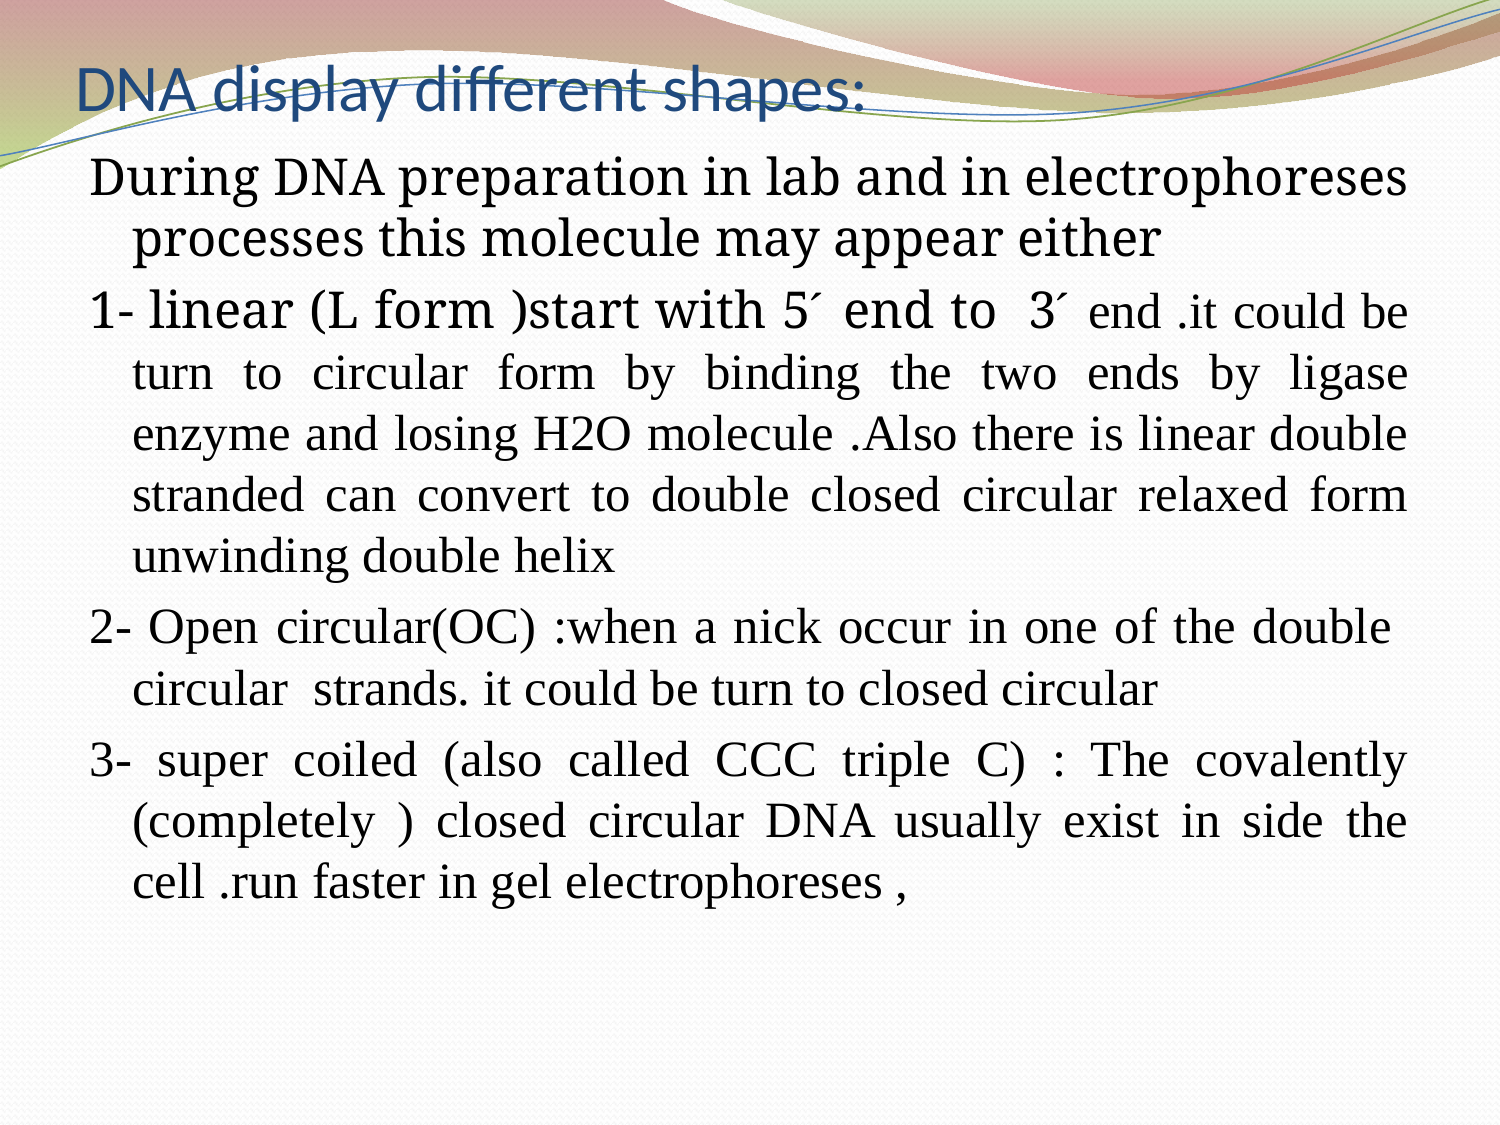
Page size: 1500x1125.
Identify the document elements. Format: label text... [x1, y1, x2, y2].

title DNA display different shapes: [75, 24, 1425, 125]
list During DNA preparation in lab and in electrophoreses processes this molecule may appear either 1- linear (L form )start with 5́ end to 3́ end .it could be turn to circular form by binding the two ends by ligase enzyme and losing H2O molecule .Also there is linear double stranded can convert to double closed circular relaxed form unwinding double helix 2- Open circular(OC) :when a nick occur in one of the double circular strands. it could be turn to closed circular 3- super coiled (also called CCC triple C) : The covalently (completely ) closed circular DNA usually exist in side the cell .run faster in gel electrophoreses , [75, 137, 1425, 1038]
